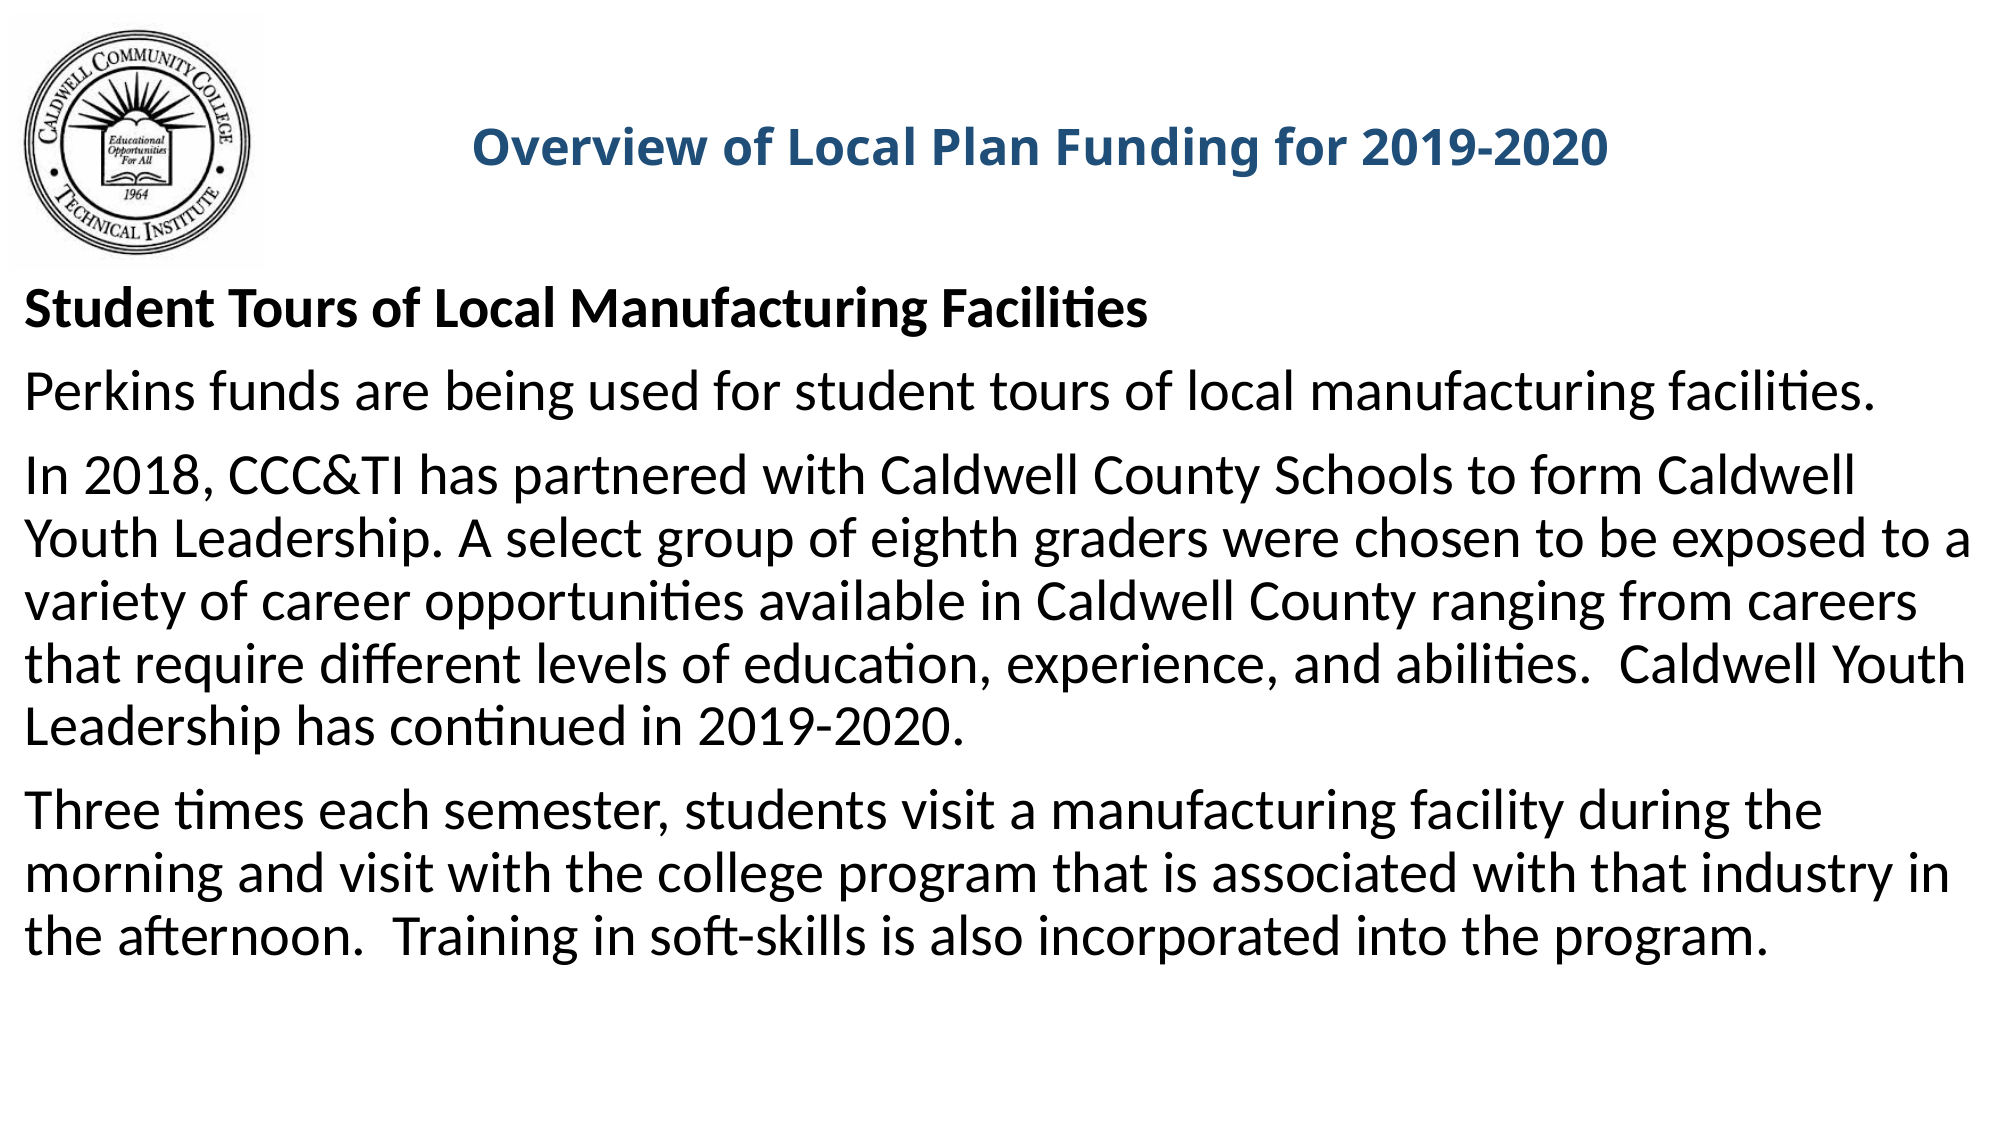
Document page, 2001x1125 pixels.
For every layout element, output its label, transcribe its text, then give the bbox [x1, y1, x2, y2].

list Student Tours of Local Manufacturing Facilities Perkins funds are being used for student tours of local manufacturing facilities. In 2018, CCC&TI has partnered with Caldwell County Schools to form Caldwell Youth Leadership. A select group of eighth graders were chosen to be exposed to a variety of career opportunities available in Caldwell County ranging from careers that require different levels of education, experience, and abilities. Caldwell Youth Leadership has continued in 2019-2020. Three times each semester, students visit a manufacturing facility during the morning and visit with the college program that is associated with that industry in the afternoon. Training in soft-skills is also incorporated into the program. [9, 269, 2000, 1125]
title Overview of Local Plan Funding for 2019-2020 [265, 59, 1863, 240]
picture [9, 14, 265, 270]
